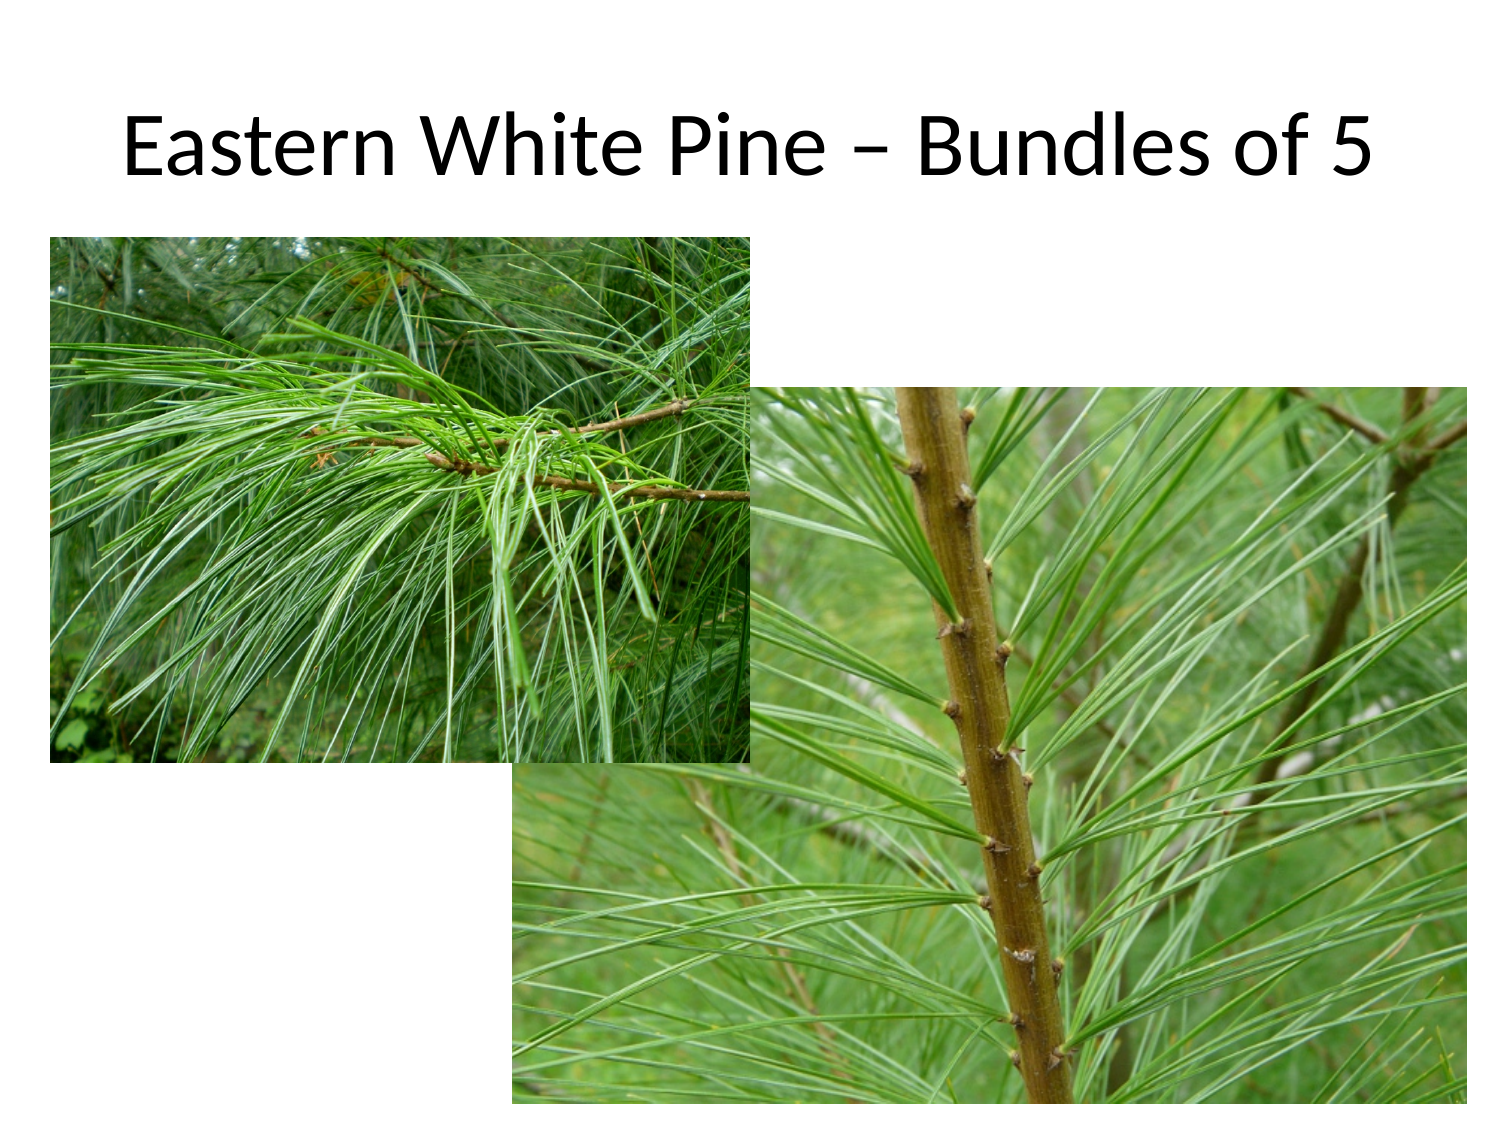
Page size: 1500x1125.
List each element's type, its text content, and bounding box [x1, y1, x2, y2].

title Eastern White Pine – Bundles of 5 [75, 45, 1425, 233]
picture [49, 237, 1467, 1104]
